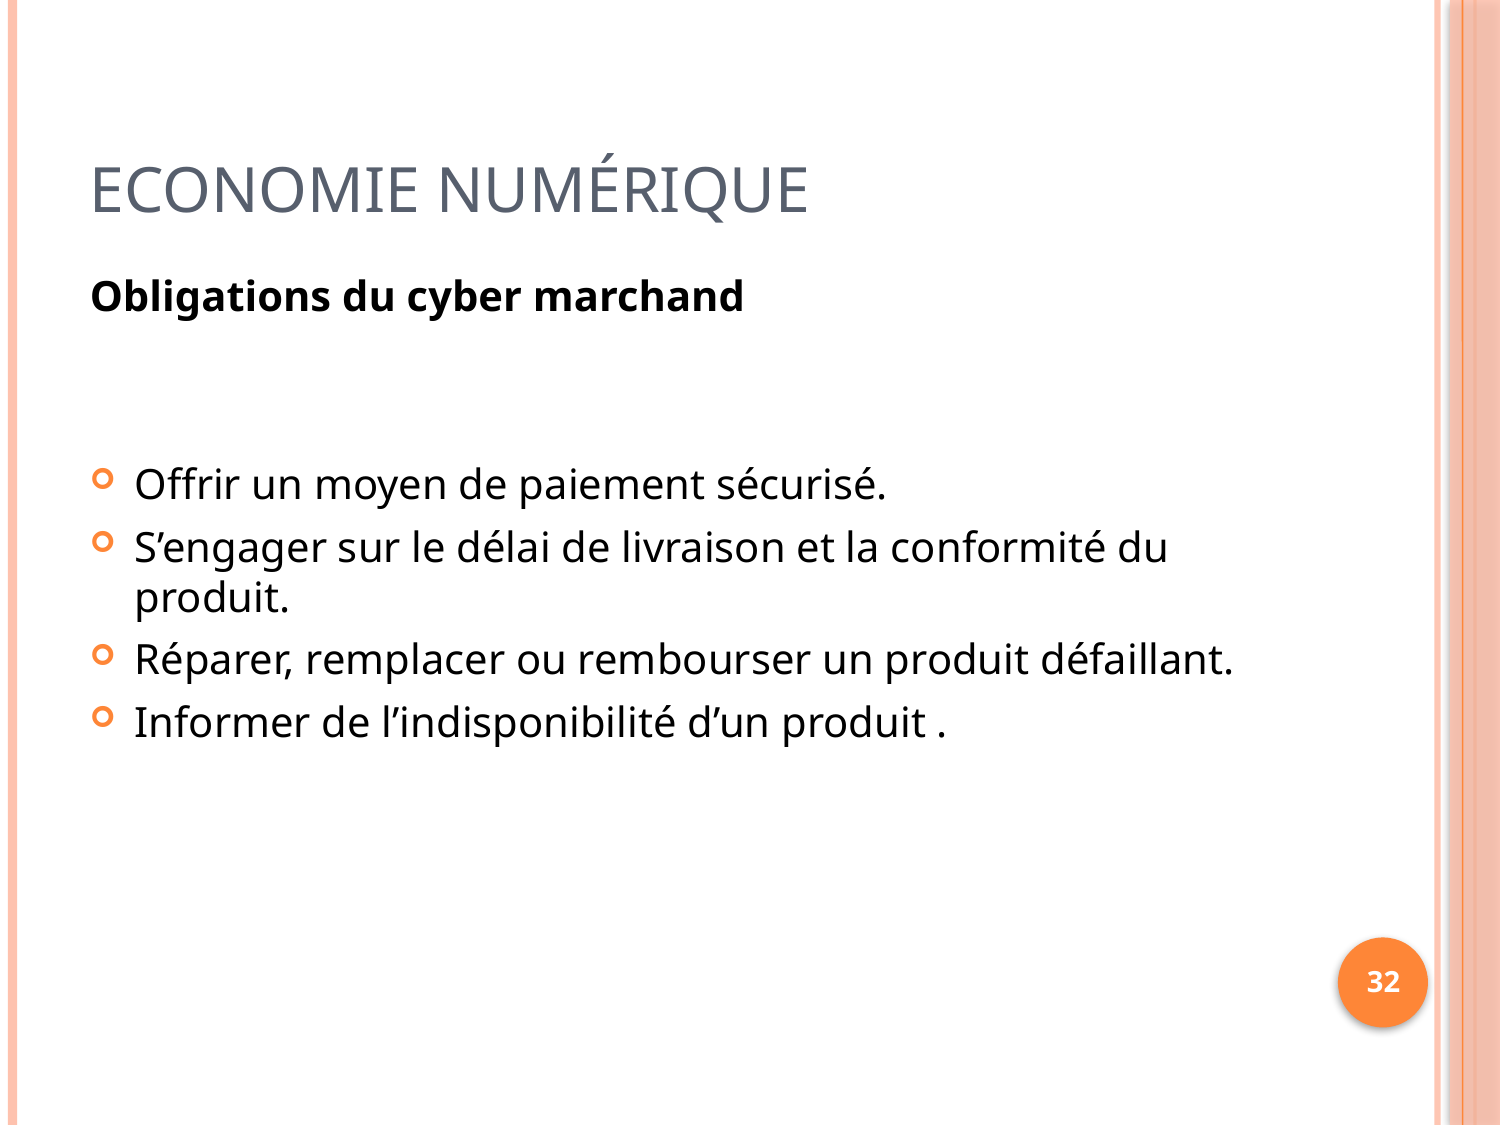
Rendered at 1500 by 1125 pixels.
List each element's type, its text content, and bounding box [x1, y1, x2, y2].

title Economie Numérique [75, 45, 1300, 233]
slide_number 32 [1333, 940, 1434, 1027]
list Obligations du cyber marchand Offrir un moyen de paiement sécurisé. S’engager sur le délai de livraison et la conformité du produit. Réparer, remplacer ou rembourser un produit défaillant. Informer de l’indisponibilité d’un produit . [75, 262, 1300, 1062]
